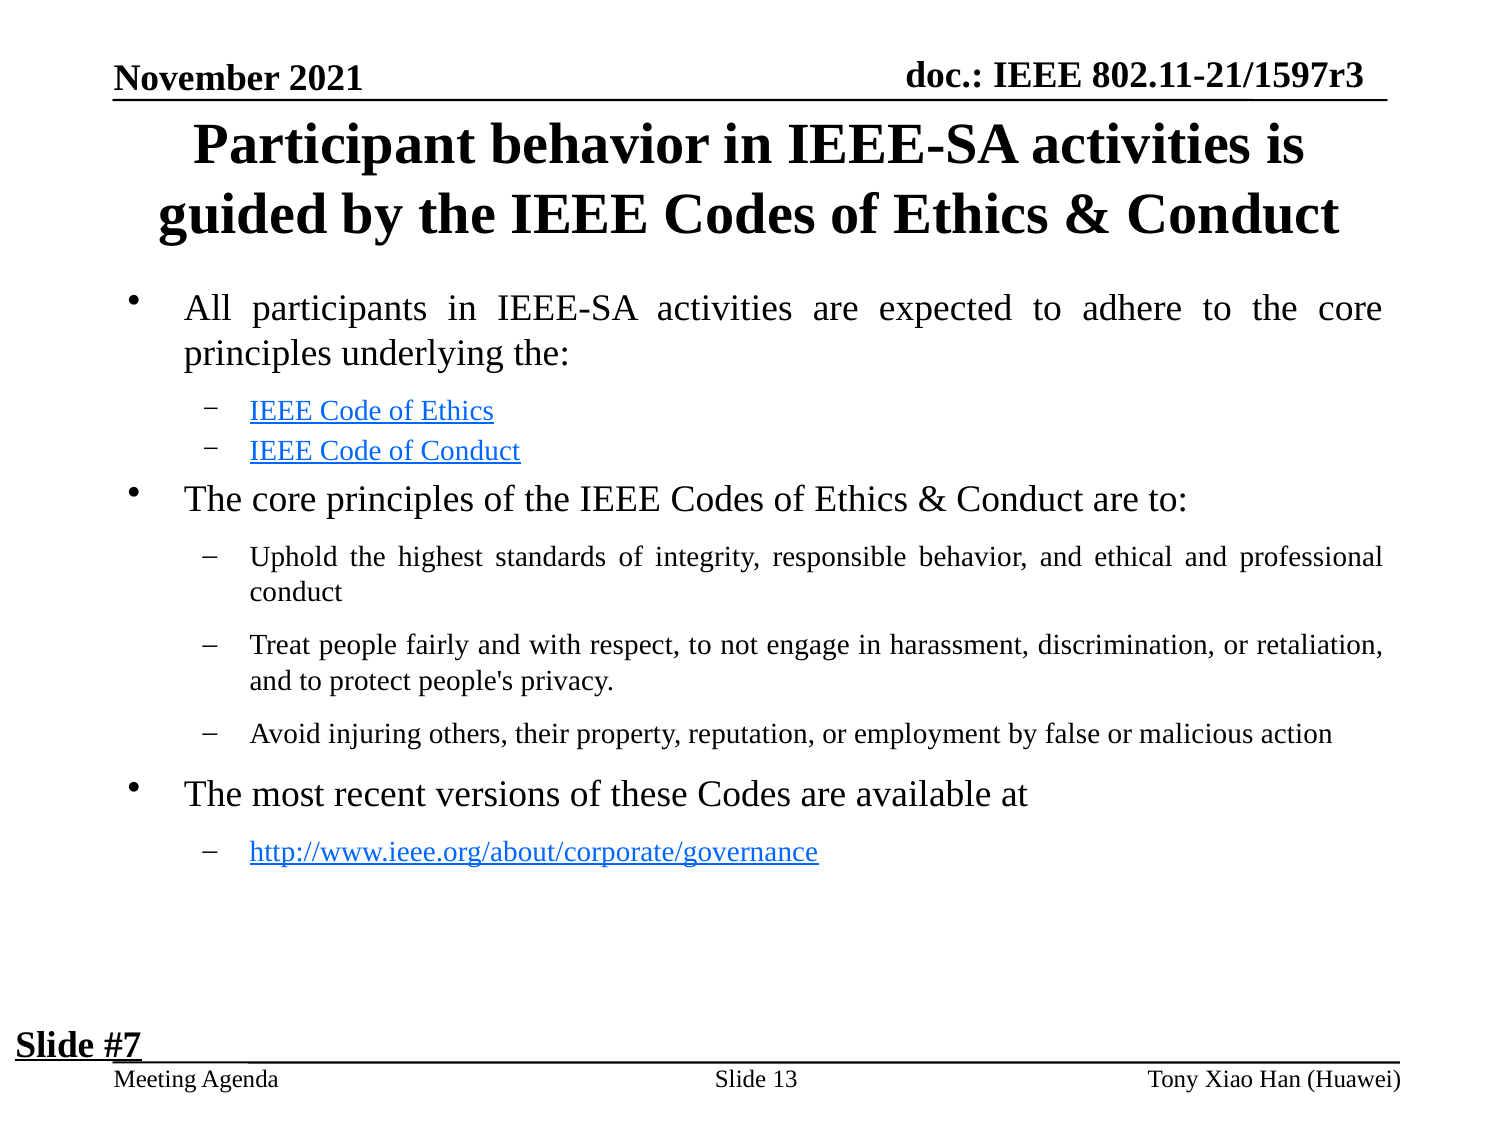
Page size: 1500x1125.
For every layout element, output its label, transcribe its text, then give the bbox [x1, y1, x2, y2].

text_box Participant behavior in IEEE-SA activities is guided by the IEEE Codes of Ethics & Conduct [112, 87, 1388, 263]
slide_number Slide 13 [712, 1061, 800, 1093]
footer Tony Xiao Han (Huawei) [987, 1061, 1402, 1093]
text_box Slide #7 [0, 1012, 157, 1073]
list All participants in IEEE-SA activities are expected to adhere to the core principles underlying the: IEEE Code of Ethics IEEE Code of Conduct The core principles of the IEEE Codes of Ethics & Conduct are to: Uphold the highest standards of integrity, responsible behavior, and ethical and professional conduct Treat people fairly and with respect, to not engage in harassment, discrimination, or retaliation, and to protect people's privacy. Avoid injuring others, their property, reputation, or employment by false or malicious action The most recent versions of these Codes are available at http://www.ieee.org/about/corporate/governance [112, 275, 1400, 1038]
